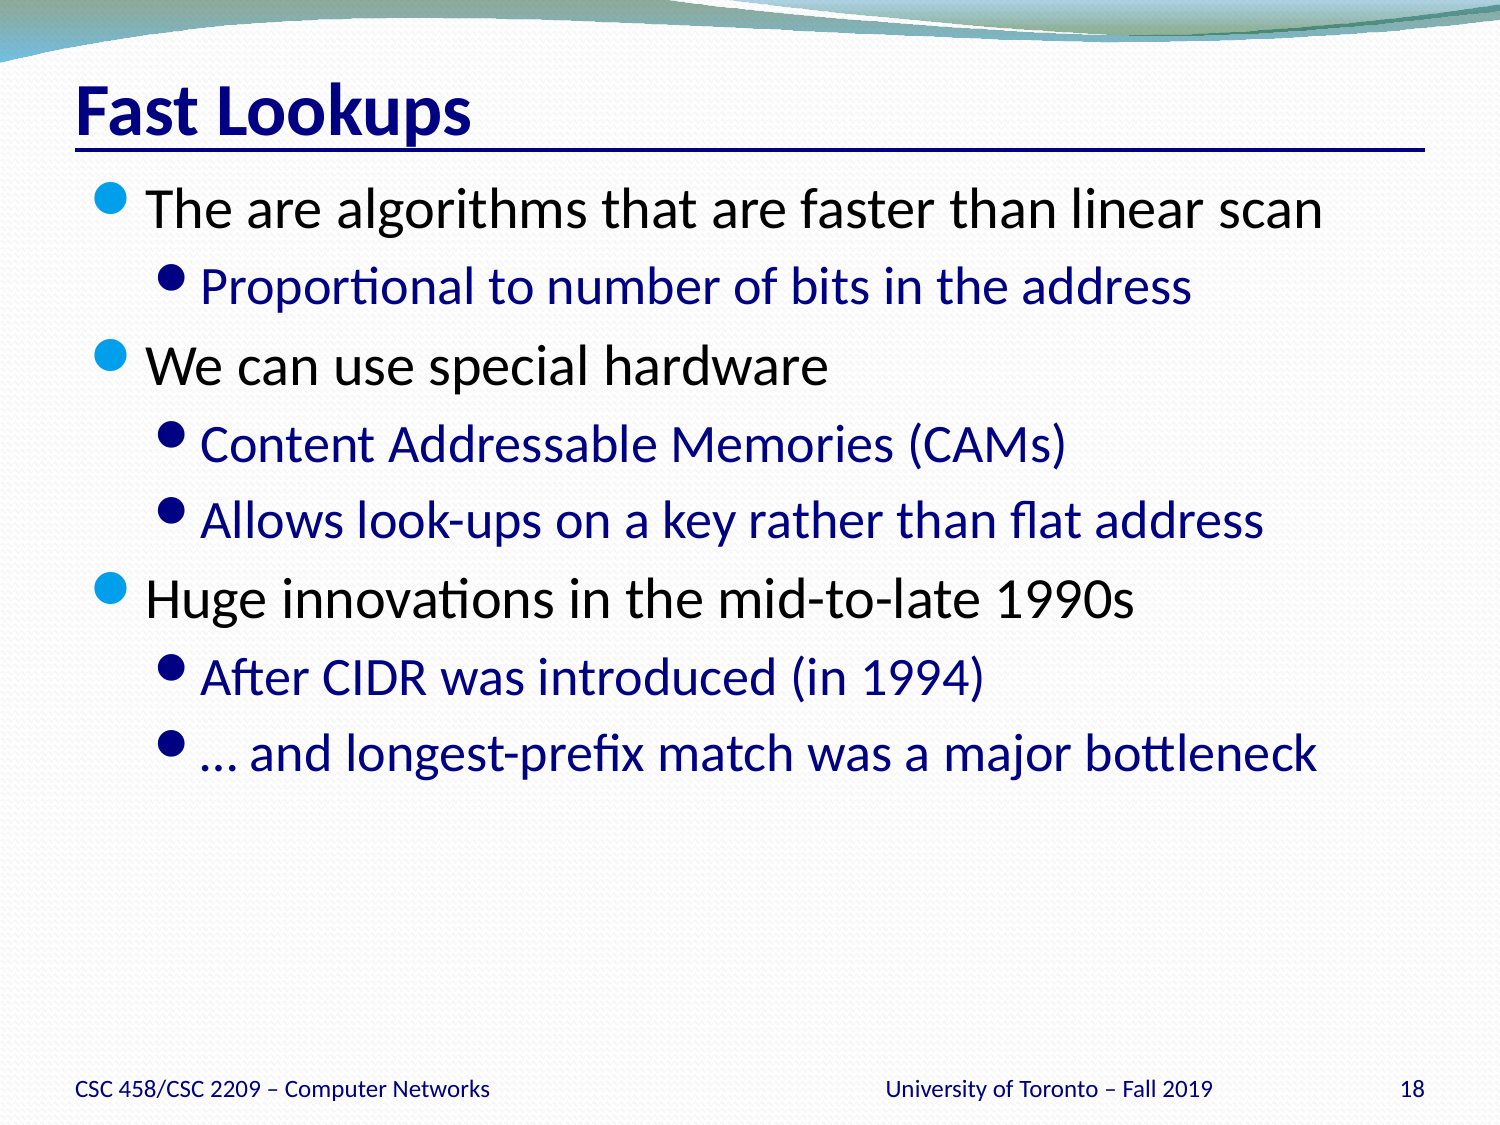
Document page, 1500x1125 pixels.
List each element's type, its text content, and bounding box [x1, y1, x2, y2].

title Fast Lookups [75, 50, 1425, 150]
slide_number 18 [1299, 1042, 1425, 1103]
slide_number CSC 458/CSC 2209 – Computer Networks [75, 1042, 800, 1103]
footer University of Toronto – Fall 2019 [812, 1042, 1288, 1103]
list The are algorithms that are faster than linear scan Proportional to number of bits in the address We can use special hardware Content Addressable Memories (CAMs) Allows look-ups on a key rather than flat address Huge innovations in the mid-to-late 1990s After CIDR was introduced (in 1994) … and longest-prefix match was a major bottleneck [75, 162, 1425, 1038]
